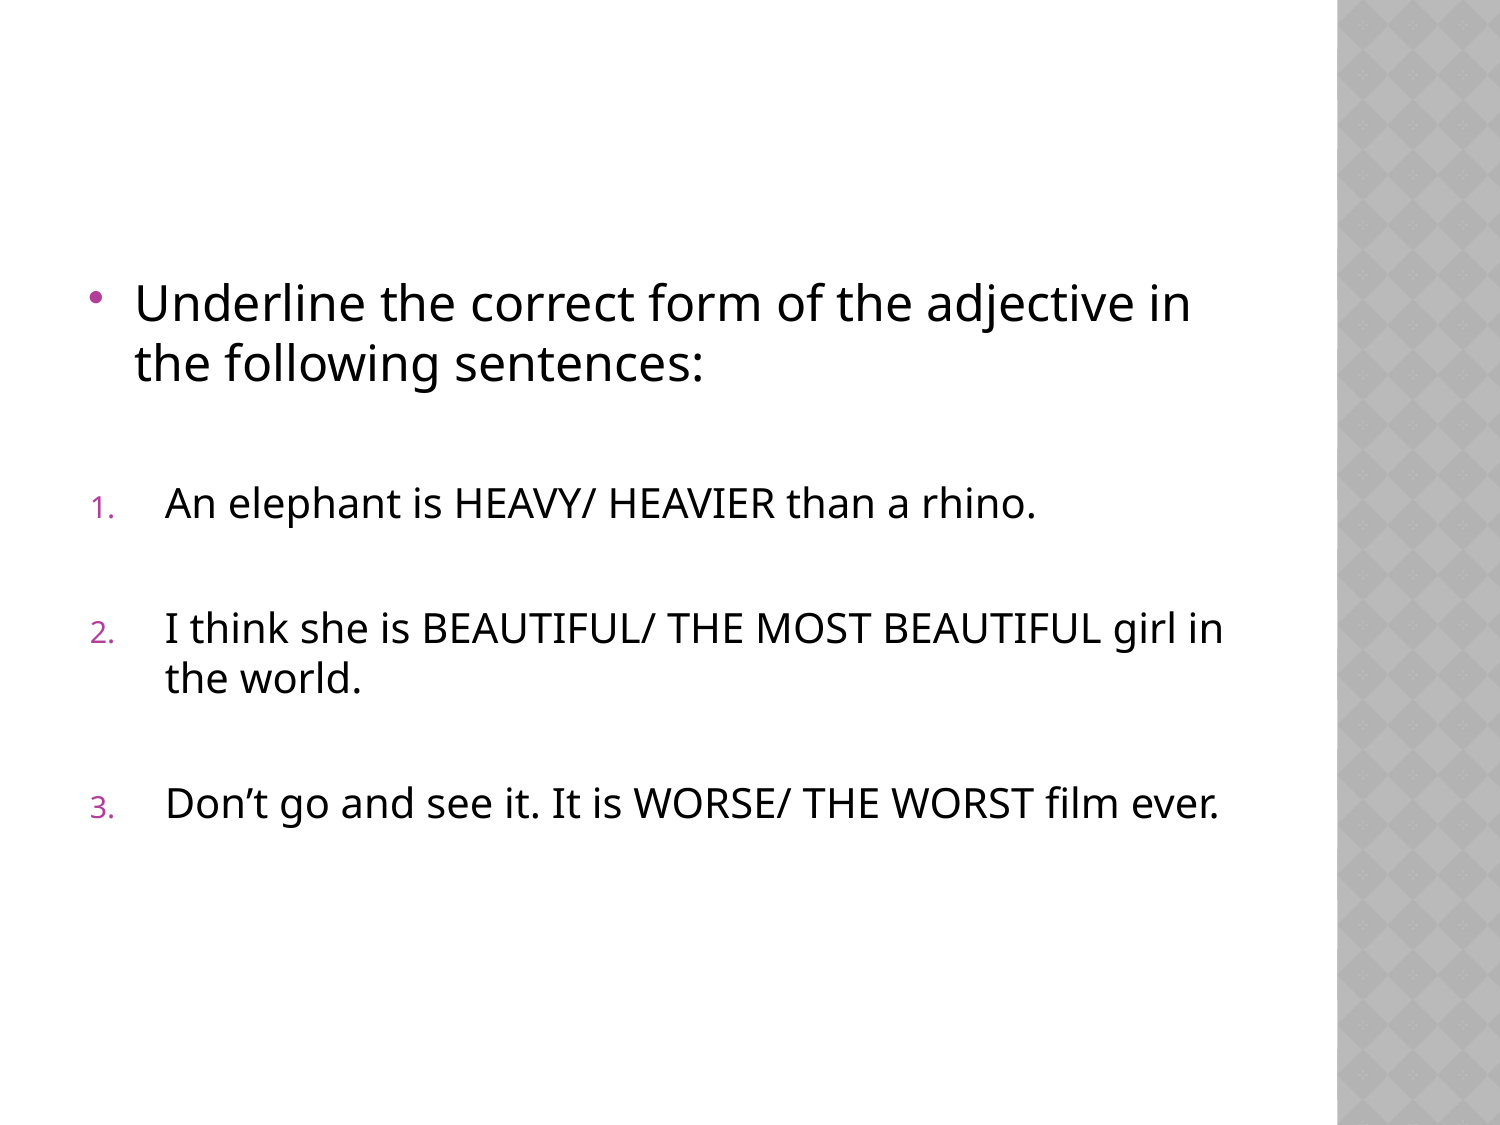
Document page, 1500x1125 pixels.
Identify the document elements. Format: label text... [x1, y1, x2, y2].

list Underline the correct form of the adjective in the following sentences: An elephant is HEAVY/ HEAVIER than a rhino. I think she is BEAUTIFUL/ THE MOST BEAUTIFUL girl in the world. Don’t go and see it. It is WORSE/ THE WORST film ever. [75, 264, 1263, 1059]
